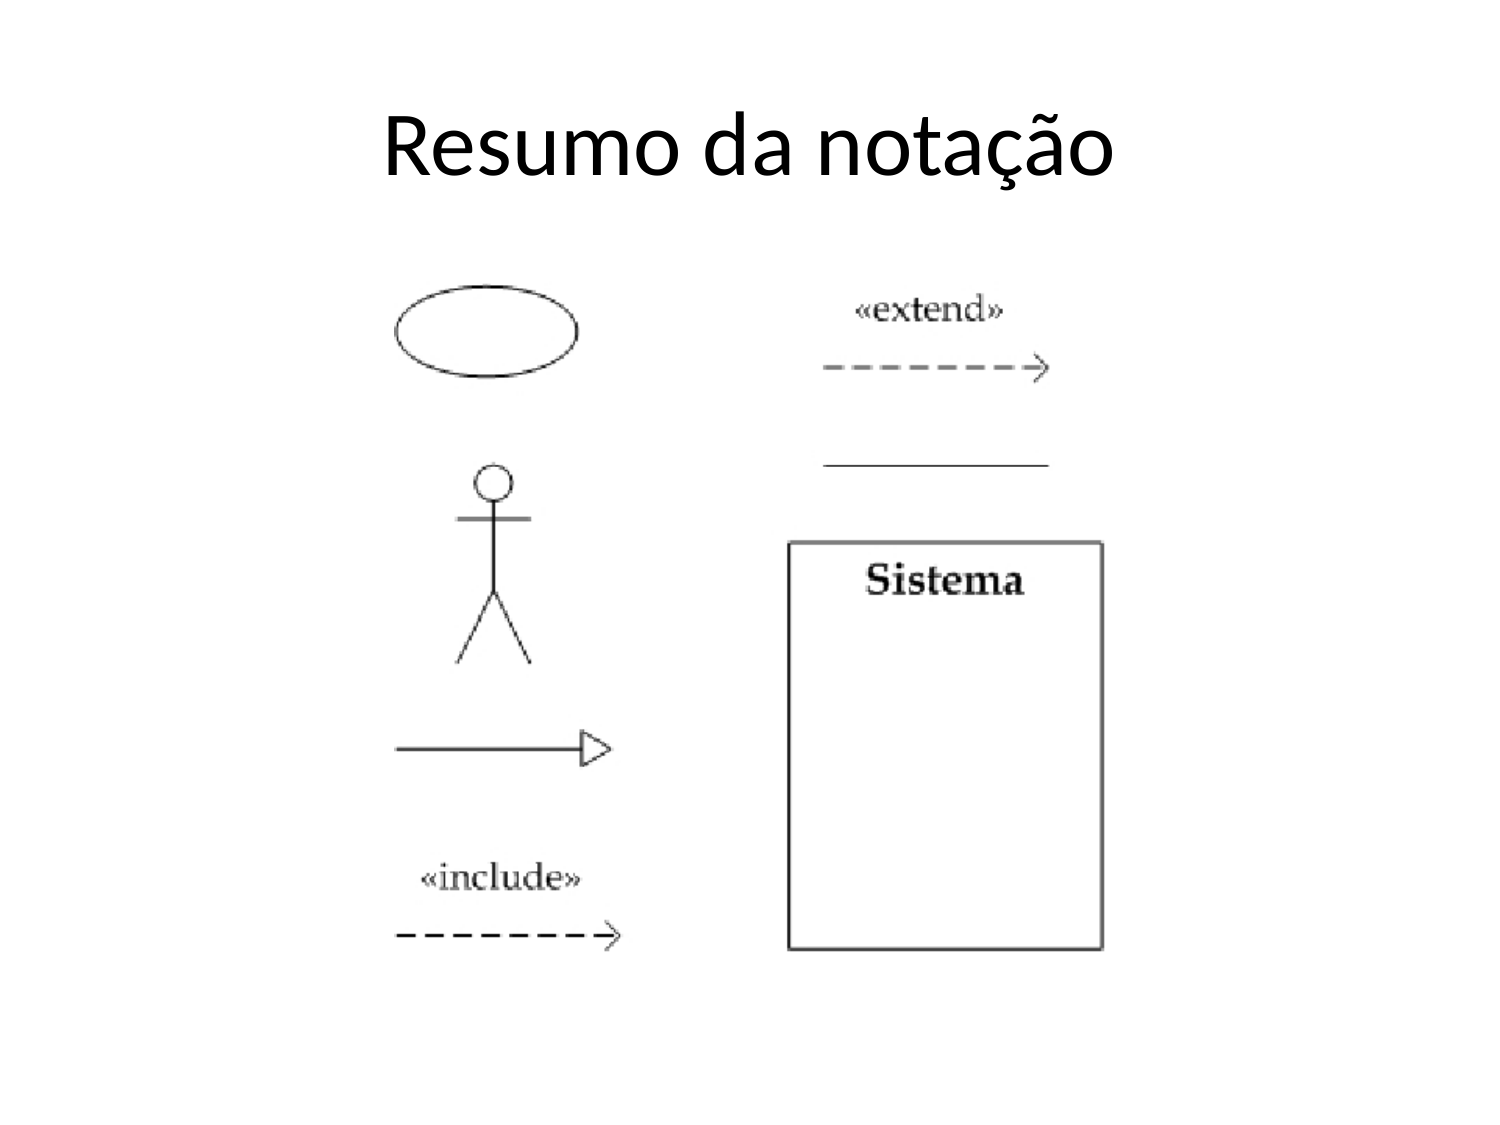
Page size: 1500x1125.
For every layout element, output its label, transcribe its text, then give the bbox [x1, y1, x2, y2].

title Resumo da notação [75, 45, 1425, 233]
picture [394, 281, 1106, 953]
